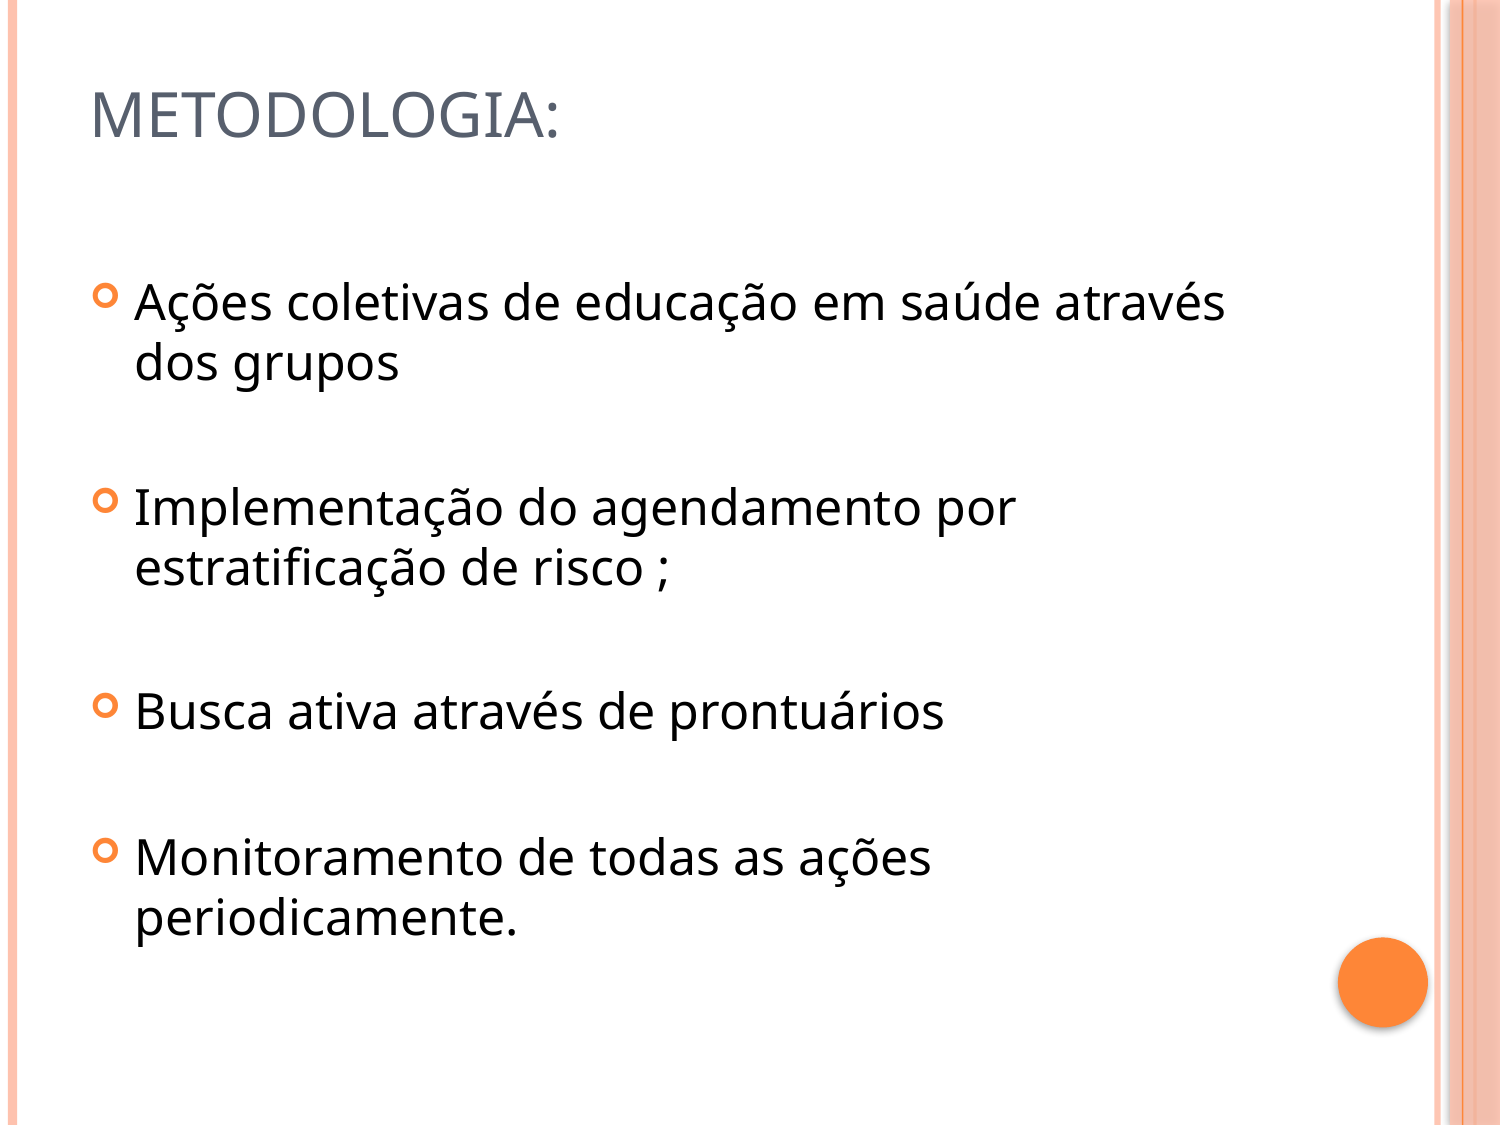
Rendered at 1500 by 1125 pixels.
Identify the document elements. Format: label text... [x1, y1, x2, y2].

list Ações coletivas de educação em saúde através dos grupos Implementação do agendamento por estratificação de risco ; Busca ativa através de prontuários Monitoramento de todas as ações periodicamente. [75, 262, 1300, 1062]
title metodologia: [75, 45, 1300, 233]
